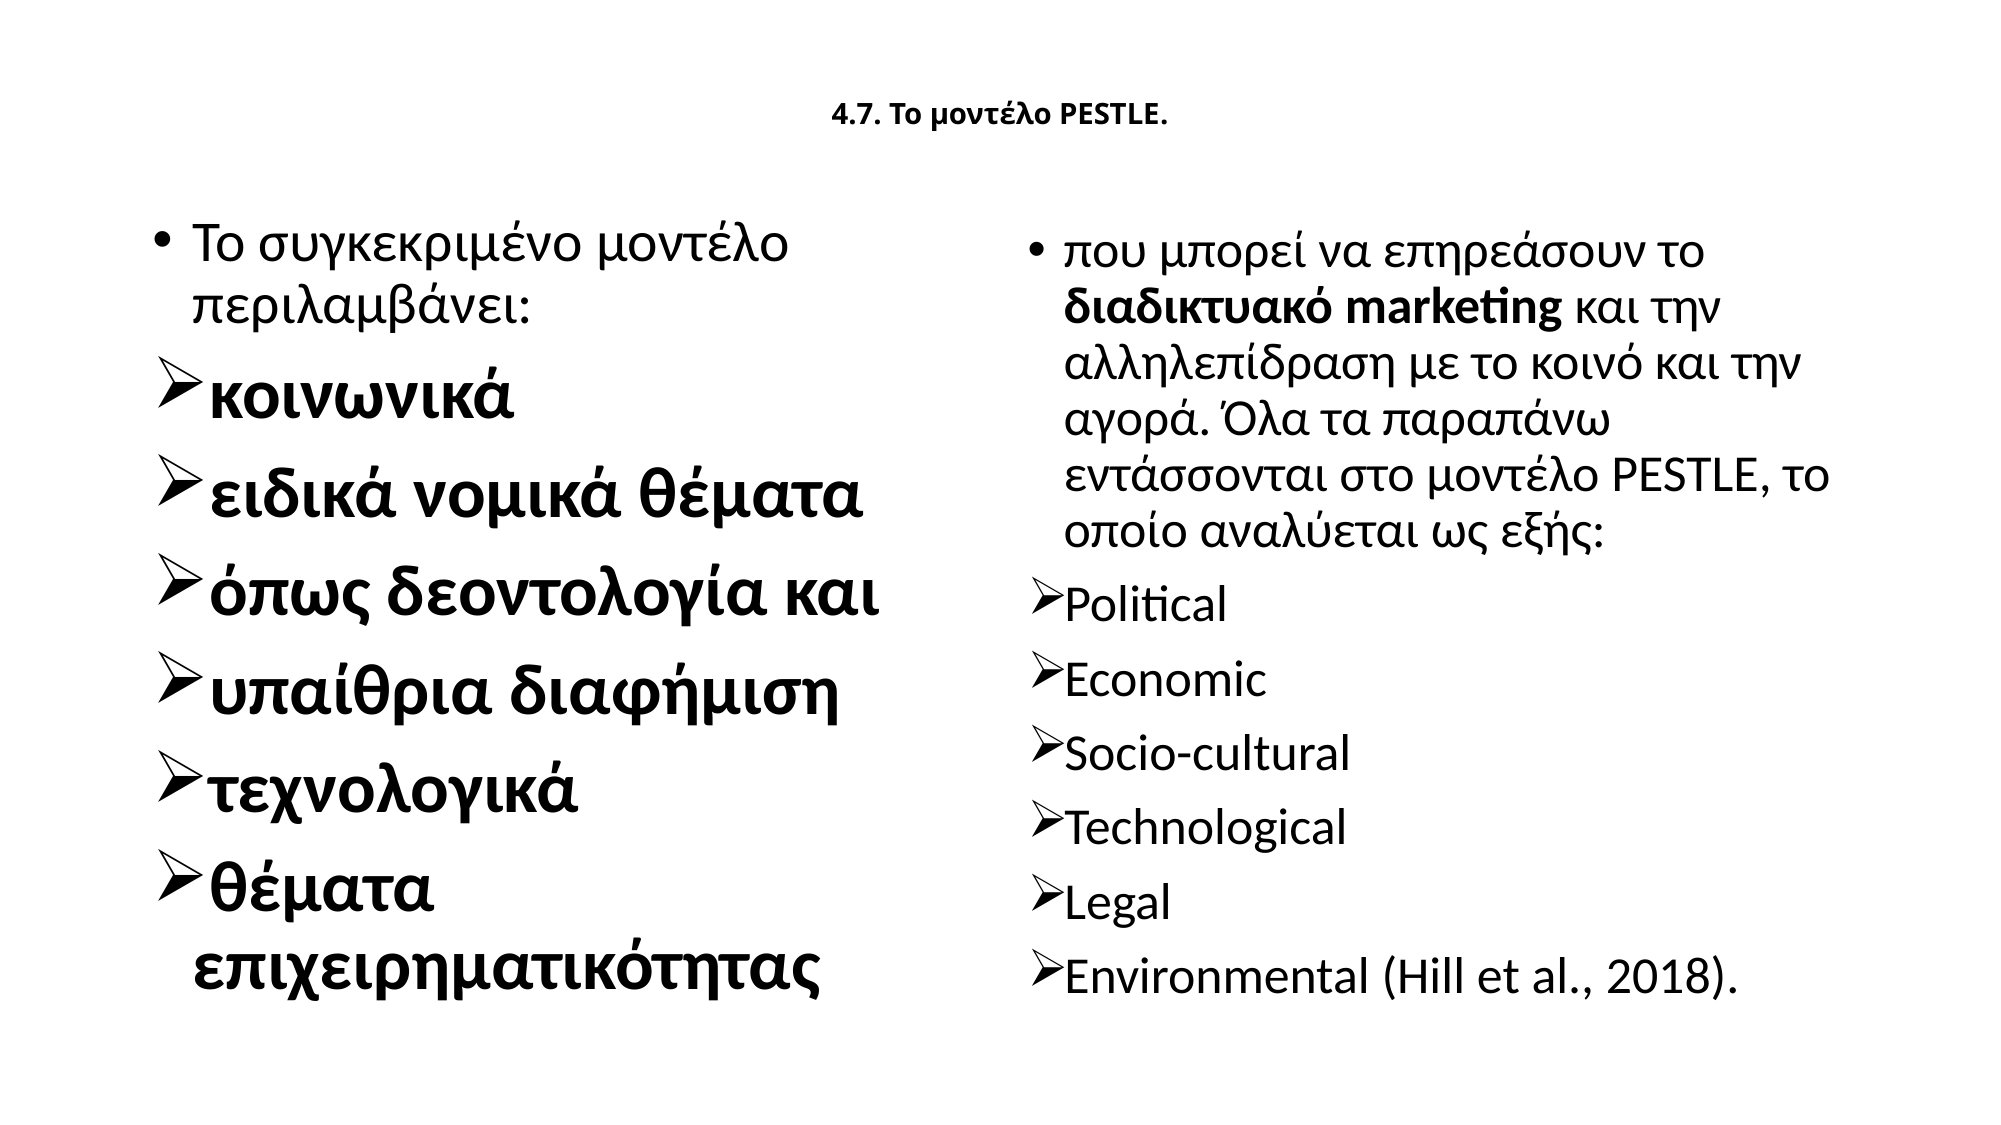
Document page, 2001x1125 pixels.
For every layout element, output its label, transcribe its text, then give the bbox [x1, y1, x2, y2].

list Το συγκεκριμένο μοντέλο περιλαμβάνει: κοινωνικά ειδικά νομικά θέματα όπως δεοντολογία και υπαίθρια διαφήμιση τεχνολογικά θέματα επιχειρηματικότητας [137, 203, 988, 1014]
list που μπορεί να επηρεάσουν το διαδικτυακό marketing και την αλληλεπίδραση με το κοινό και την αγορά. Όλα τα παραπάνω εντάσσονται στο μοντέλο PESTLE, το οποίο αναλύεται ως εξής: Political Economic Socio-cultural Technological Legal Environmental (Hill et al., 2018). [1012, 215, 1863, 1014]
title 4.7. To μοντέλο PESTLE. [137, 59, 1863, 174]
